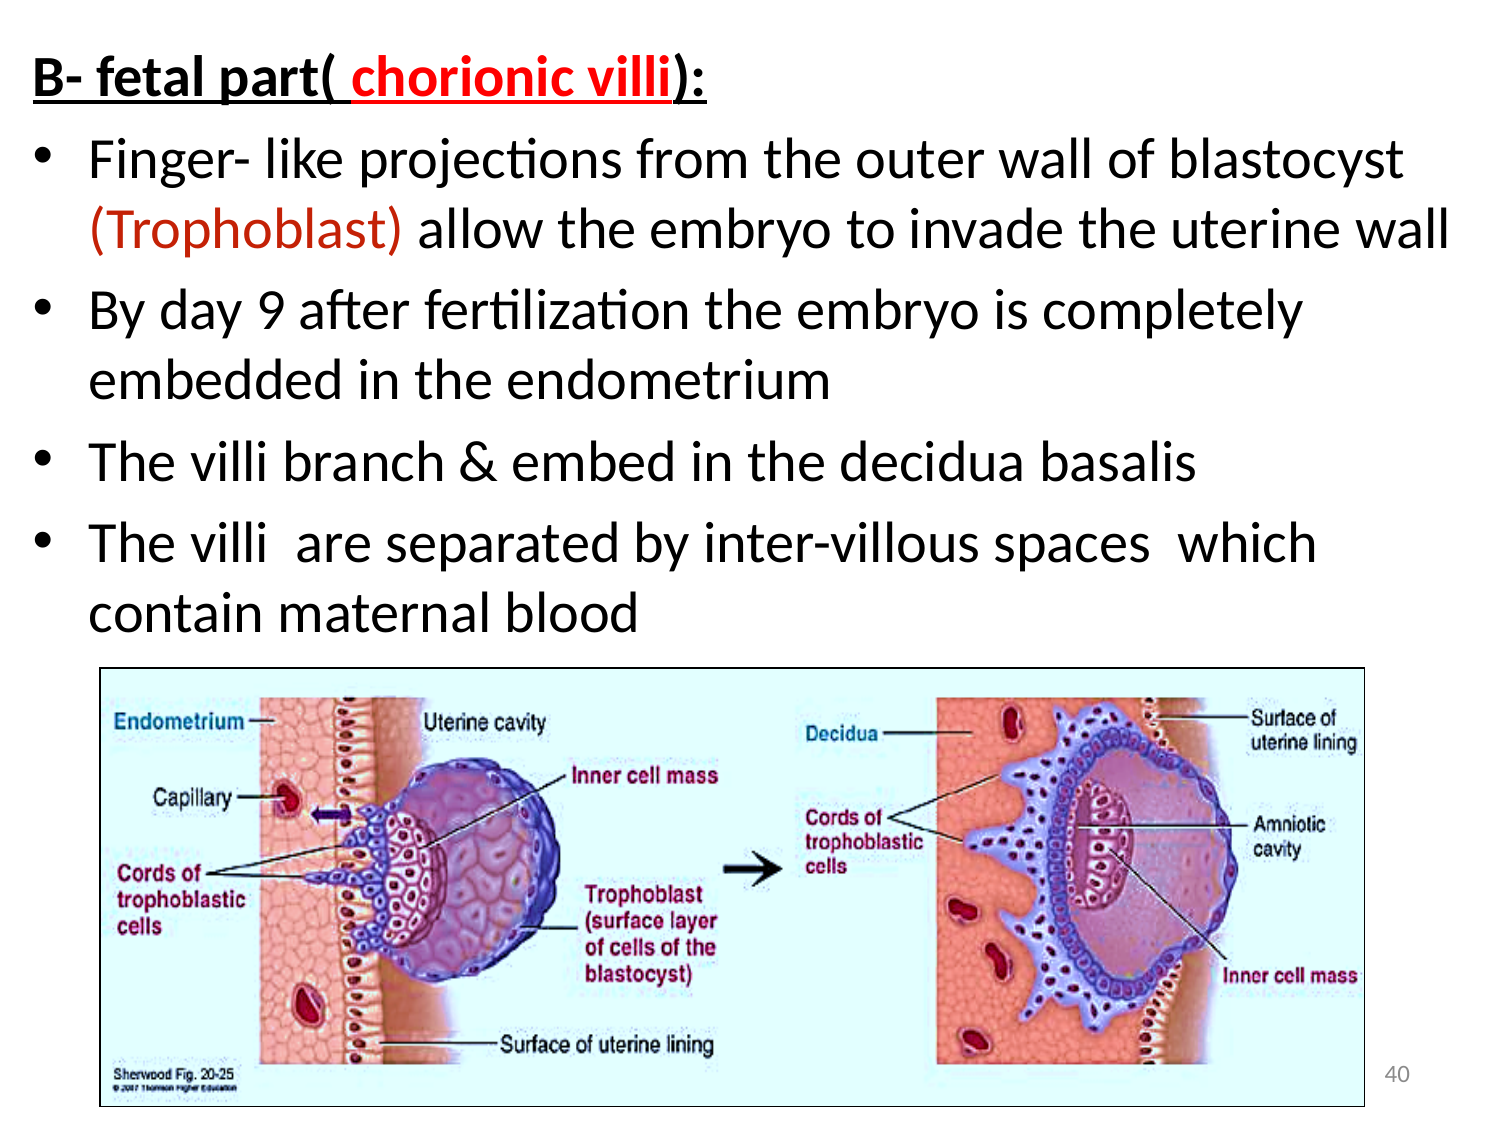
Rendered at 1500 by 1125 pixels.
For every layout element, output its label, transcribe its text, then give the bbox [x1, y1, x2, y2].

picture [100, 668, 1364, 1107]
slide_number 40 [1370, 1042, 1425, 1103]
list B- fetal part( chorionic villi): Finger- like projections from the outer wall of blastocyst (Trophoblast) allow the embryo to invade the uterine wall By day 9 after fertilization the embryo is completely embedded in the endometrium The villi branch & embed in the decidua basalis The villi are separated by inter-villous spaces which contain maternal blood [17, 30, 1483, 1094]
